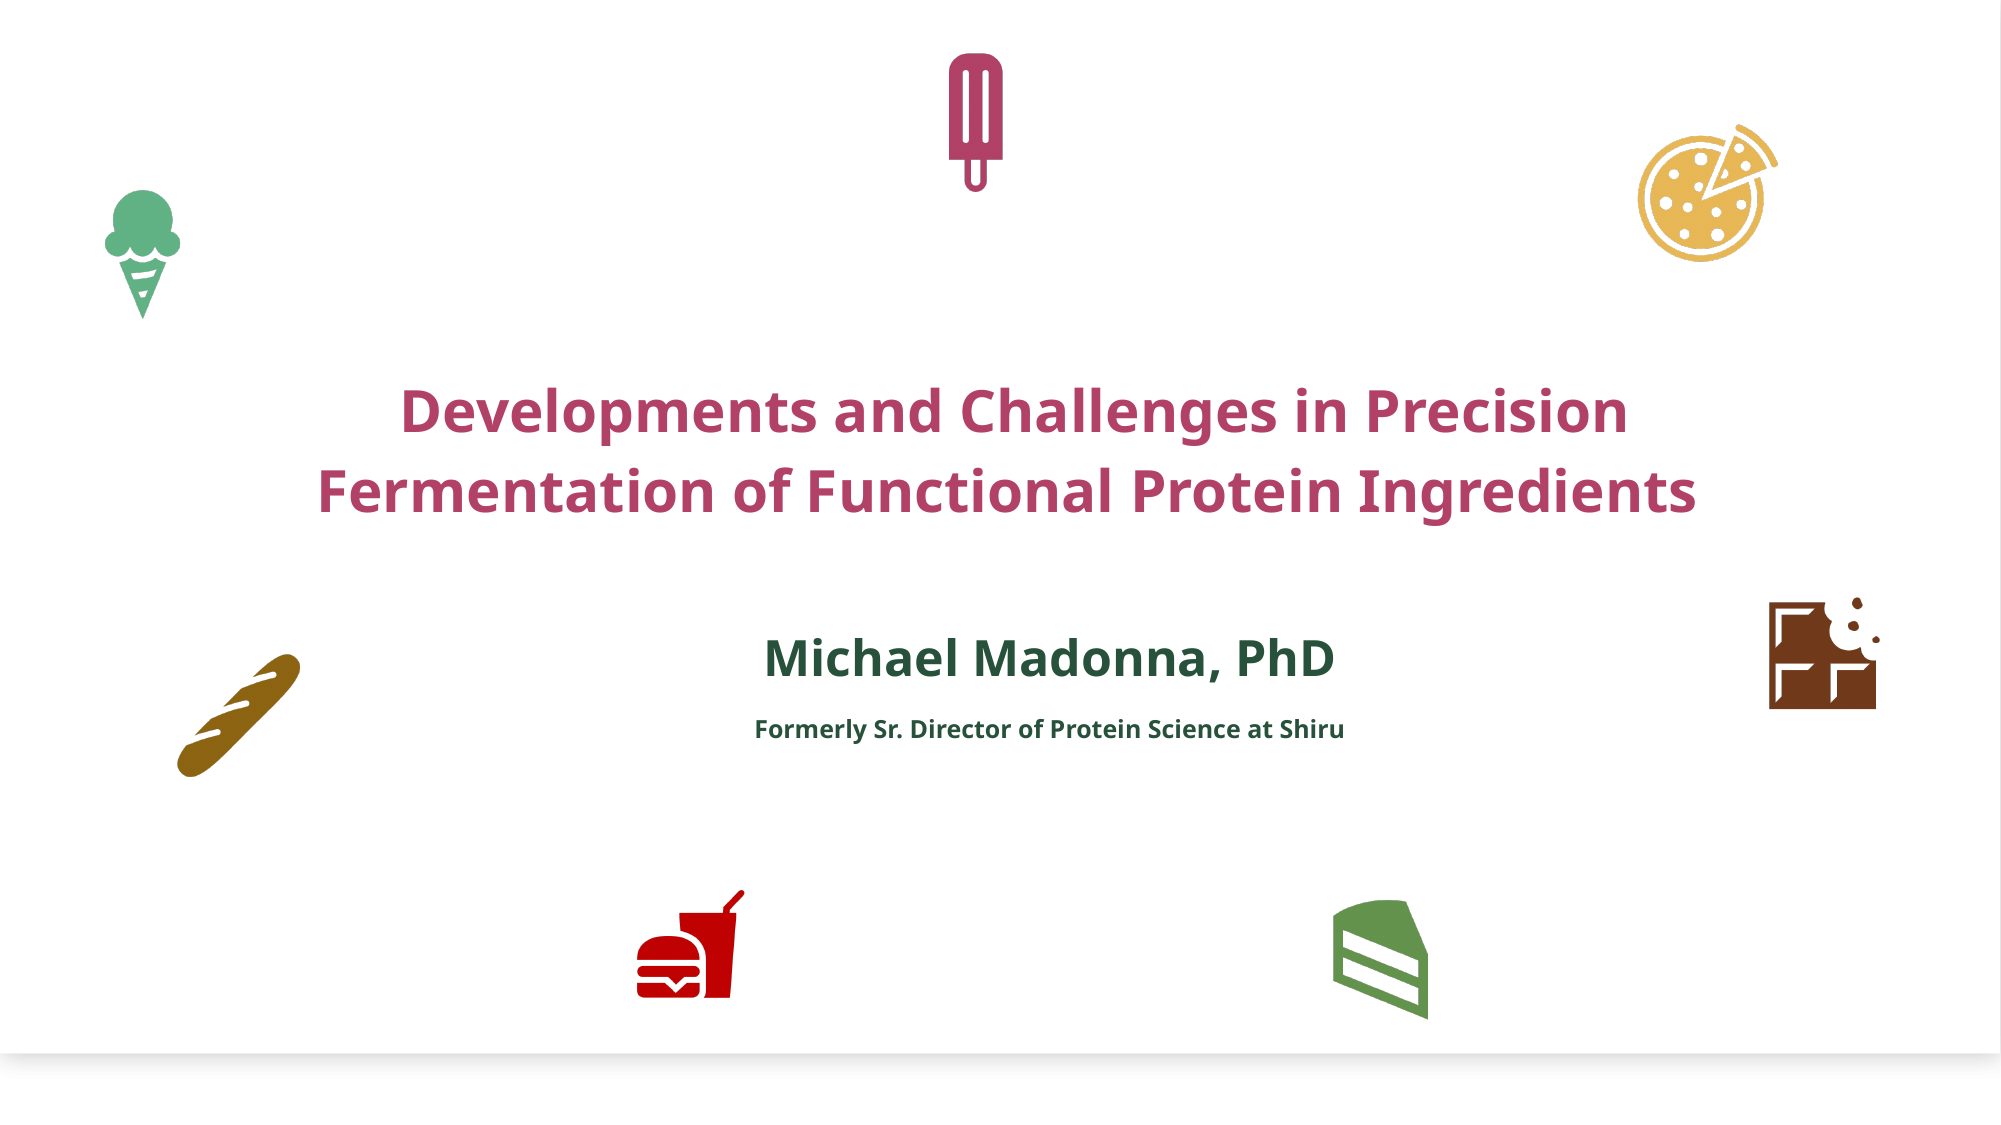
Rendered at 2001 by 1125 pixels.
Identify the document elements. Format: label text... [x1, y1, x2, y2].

picture [614, 867, 766, 1019]
text_box Developments and Challenges in Precision Fermentation of Functional Protein Ingredients [206, 343, 1823, 545]
text_box Michael Madonna, PhD Formerly Sr. Director of Protein Science at Shiru [552, 602, 1549, 759]
picture [66, 179, 218, 331]
picture [1305, 884, 1456, 1035]
picture [899, 46, 1051, 198]
picture [163, 640, 315, 791]
picture [1747, 579, 1898, 731]
picture [1632, 118, 1783, 269]
